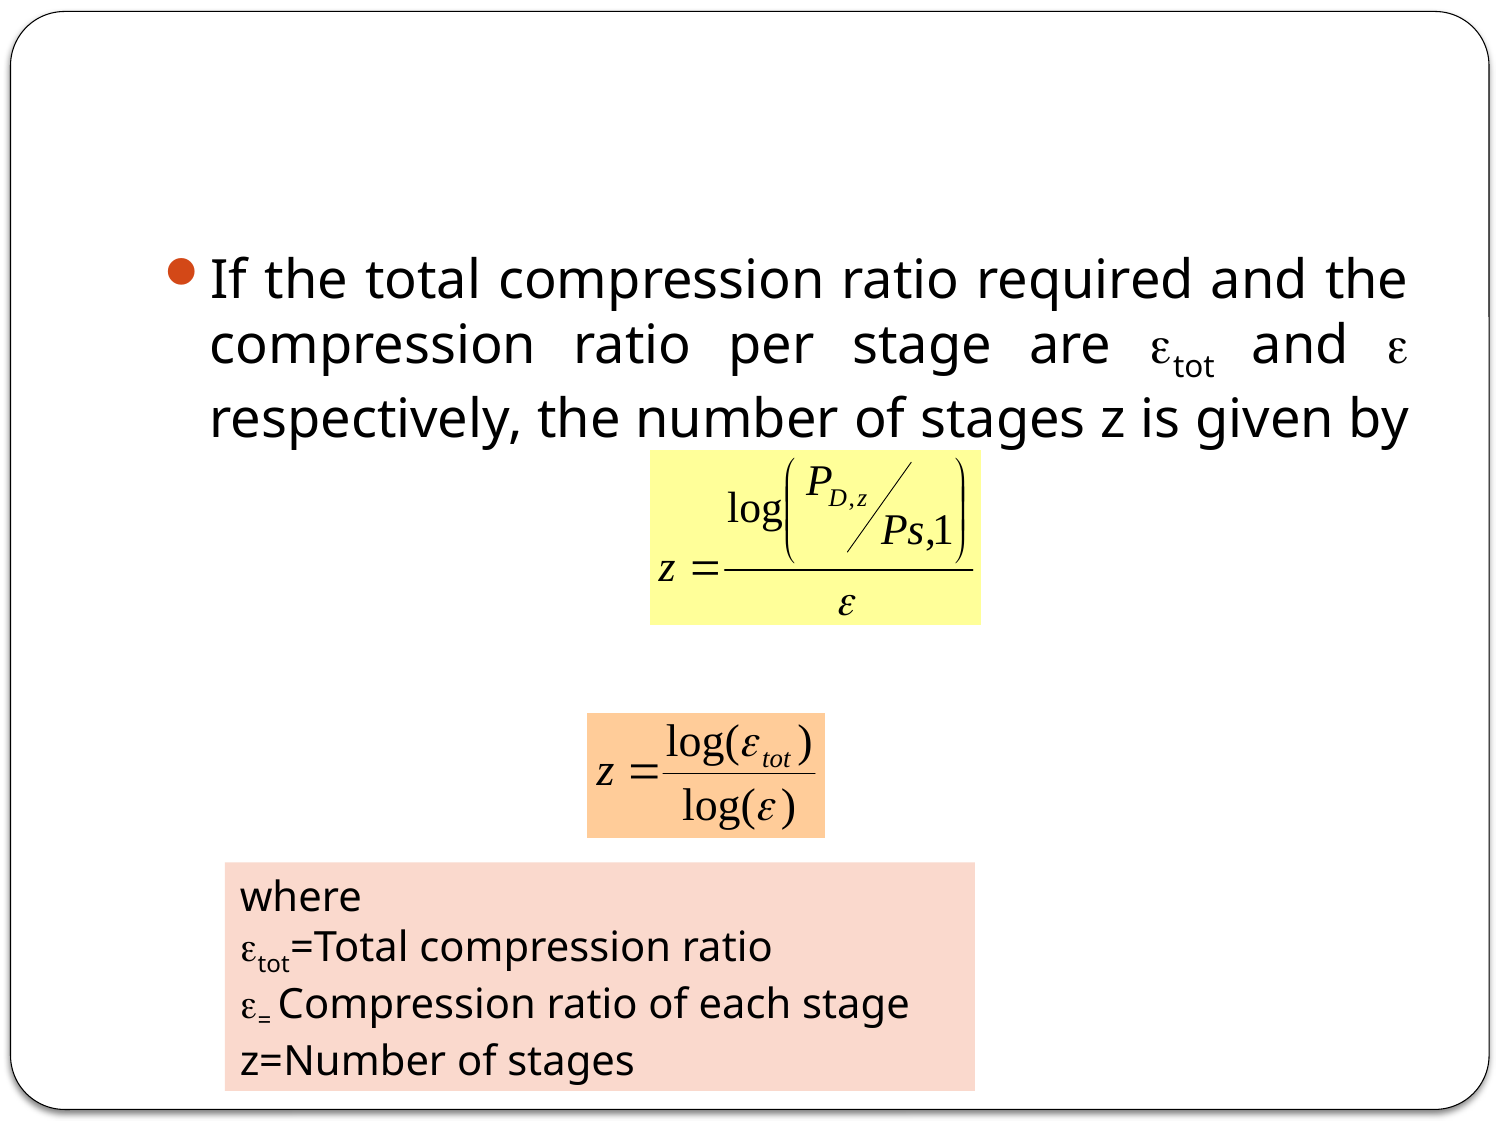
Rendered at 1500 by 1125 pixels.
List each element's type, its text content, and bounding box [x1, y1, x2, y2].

list If the total compression ratio required and the compression ratio per stage are tot and  respectively, the number of stages z is given by [150, 237, 1425, 988]
text_box where tot=Total compression ratio = Compression ratio of each stage z=Number of stages [224, 862, 975, 1091]
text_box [587, 712, 826, 839]
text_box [649, 449, 982, 626]
